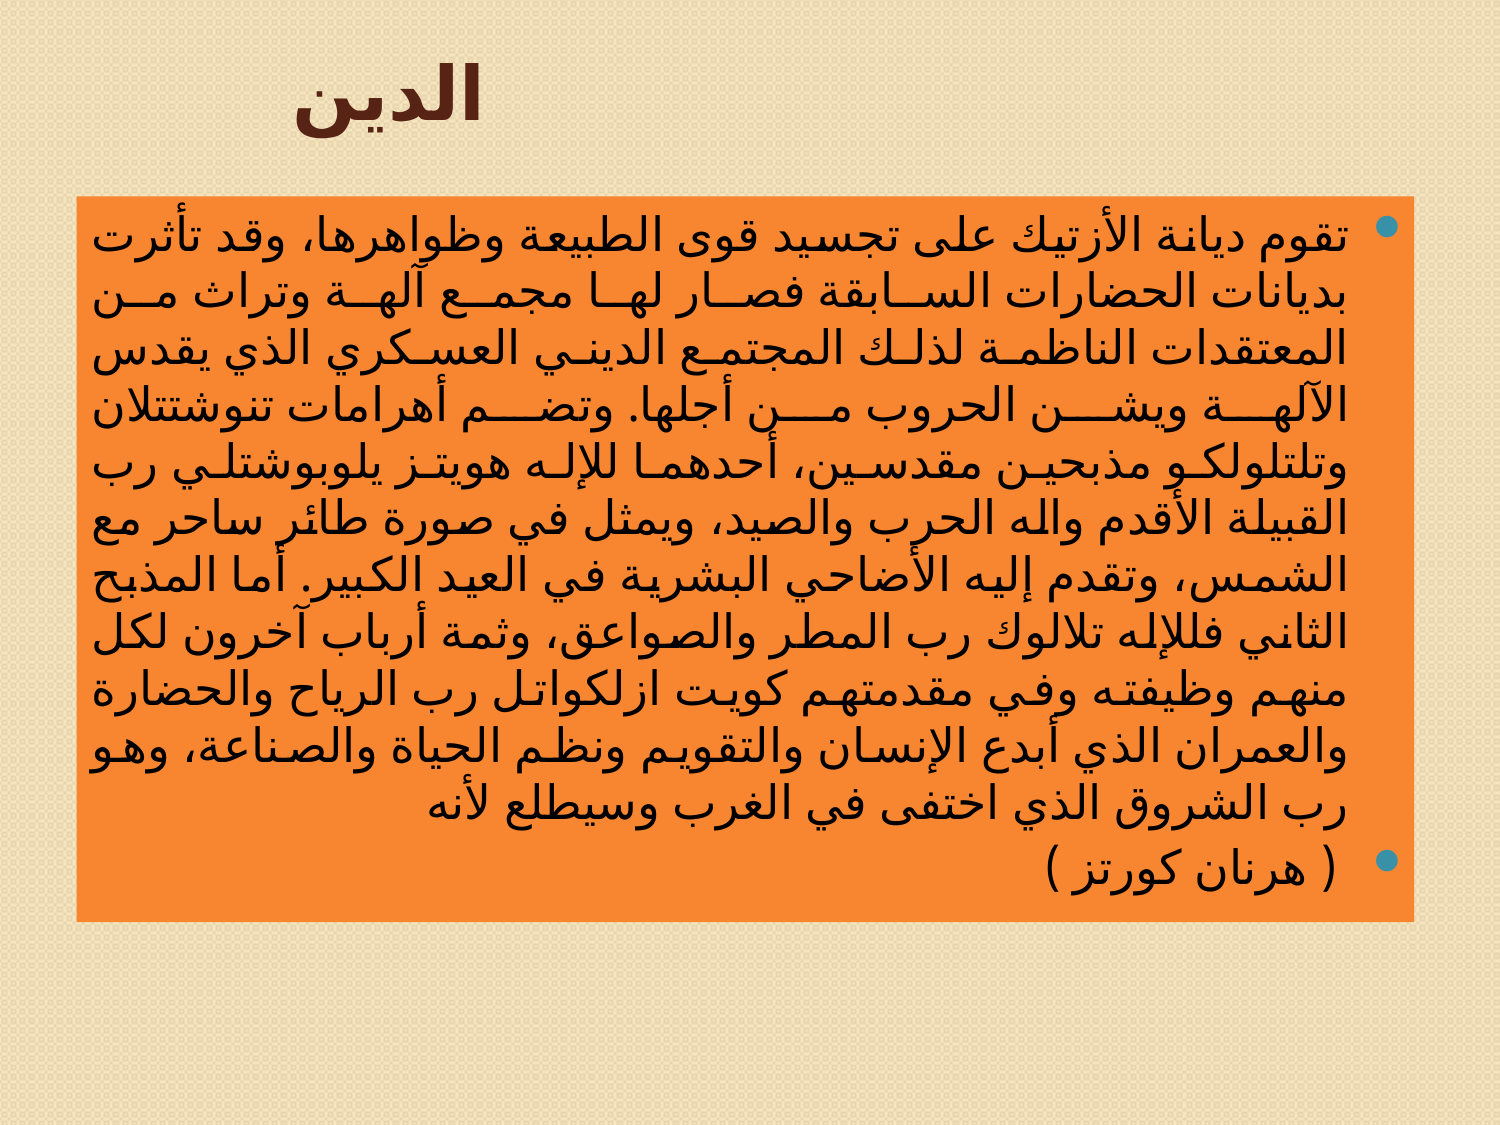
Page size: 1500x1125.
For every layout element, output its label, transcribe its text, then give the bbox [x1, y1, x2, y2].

list تقوم ديانة الأزتيك على تجسيد قوى الطبيعة وظواهرها، وقد تأثرت بديانات الحضارات السابقة فصار لها مجمع آلهة وتراث من المعتقدات الناظمة لذلك المجتمع الديني العسكري الذي يقدس الآلهة ويشن الحروب من أجلها. وتضم أهرامات تنوشتتلان وتلتلولكو مذبحين مقدسين، أحدهما للإله هويتز يلوبوشتلي رب القبيلة الأقدم واله الحرب والصيد، ويمثل في صورة طائر ساحر مع الشمس، وتقدم إليه الأضاحي البشرية في العيد الكبير. أما المذبح الثاني فللإله تلالوك رب المطر والصواعق، وثمة أرباب آخرون لكل منهم وظيفته وفي مقدمتهم كويت ازلكواتل رب الرياح والحضارة والعمران الذي أبدع الإنسان والتقويم ونظم الحياة والصناعة، وهو رب الشروق الذي اختفى في الغرب وسيطلع لأنه ( هرنان كورتز ) [76, 196, 1415, 923]
title الدين [76, 42, 702, 185]
